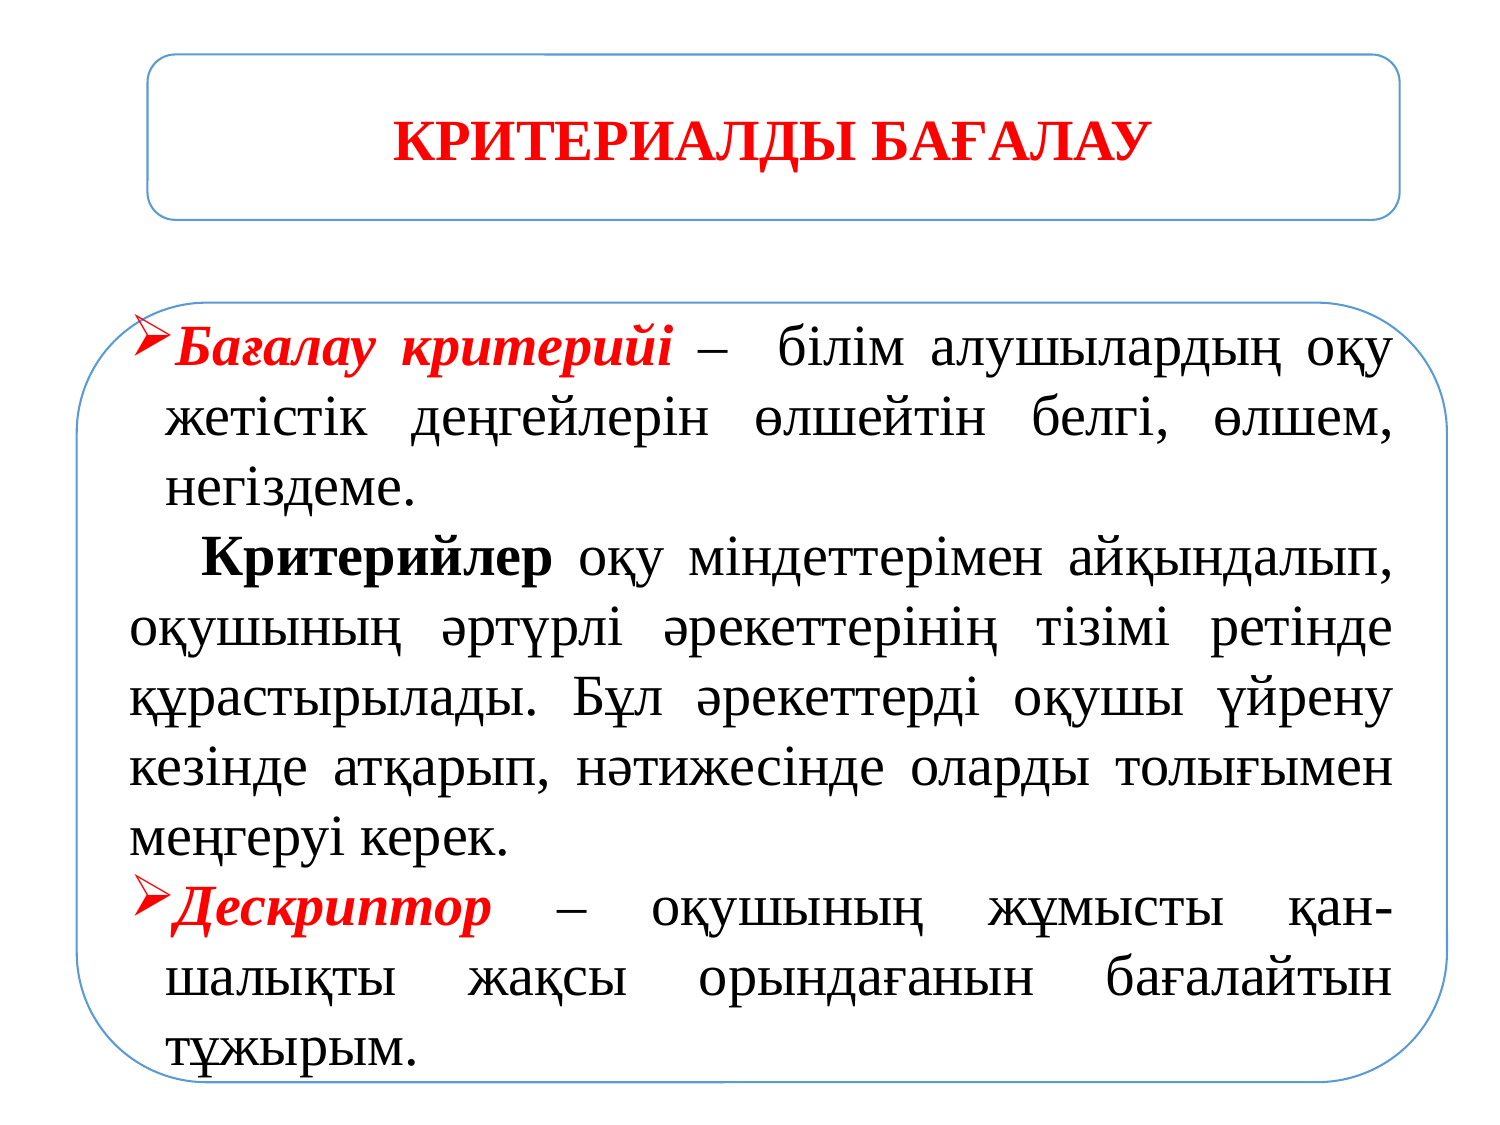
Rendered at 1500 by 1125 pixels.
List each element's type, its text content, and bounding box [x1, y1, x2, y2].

text_box КРИТЕРИАЛДЫ БАҒАЛАУ [146, 53, 1401, 221]
text_box Бағалау критерийі – білім алушылардың оқу жетістік деңгейлерін өлшейтін белгі, өлшем, негіздеме. Критерийлер оқу міндеттерімен айқындалып, оқушының әртүрлі әрекеттерінің тізімі ретінде құрастырылады. Бұл әрекеттерді оқушы үйрену кезінде атқарып, нәтижесінде оларды толығымен меңгеруі керек. Дескриптор – оқушының жұмысты қан-шалықты жақсы орындағанын бағалайтын тұжырым. [75, 301, 1449, 1084]
